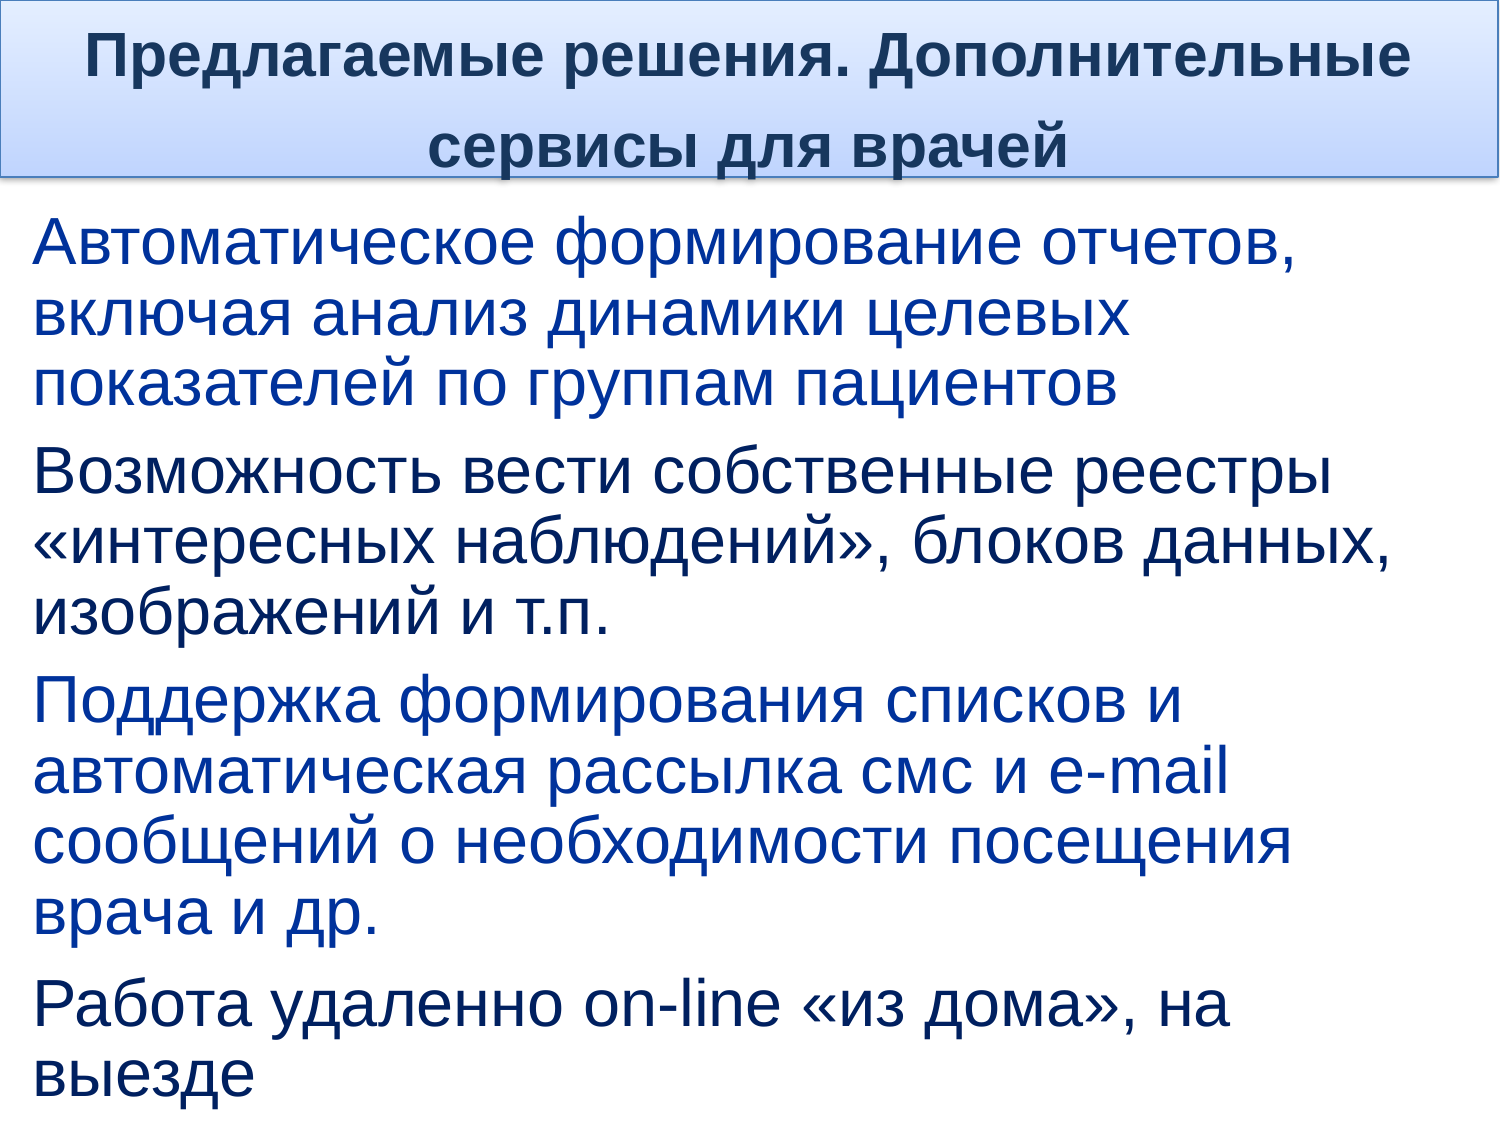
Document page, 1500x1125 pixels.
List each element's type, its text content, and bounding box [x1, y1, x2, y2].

text_box Возможность вести собственные реестры «интересных наблюдений», блоков данных, изображений и т.п. [17, 429, 1477, 652]
text_box Поддержка формирования списков и автоматическая рассылка смс и e-mail сообщений о необходимости посещения врача и др. [17, 652, 1477, 956]
text_box Автоматическое формирование отчетов, включая анализ динамики целевых показателей по группам пациентов [17, 190, 1477, 427]
title Предлагаемые решения. Дополнительные сервисы для врачей [0, 0, 1499, 178]
text_box Работа удаленно on-line «из дома», на выезде [17, 959, 1477, 1118]
